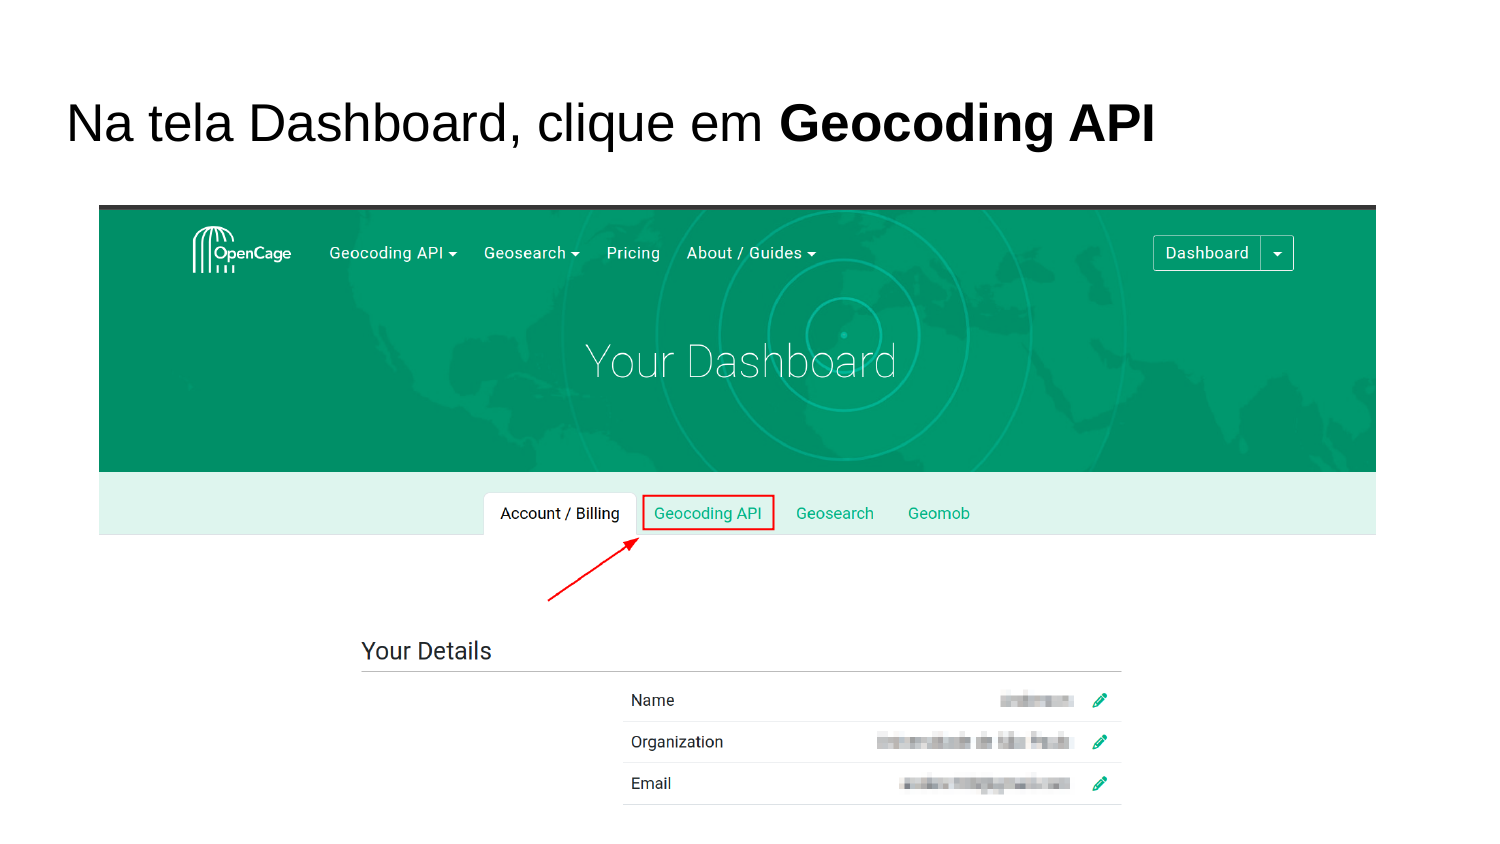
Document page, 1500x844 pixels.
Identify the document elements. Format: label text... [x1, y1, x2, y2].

picture [99, 205, 1376, 833]
title Na tela Dashboard, clique em Geocoding API [51, 72, 1449, 167]
